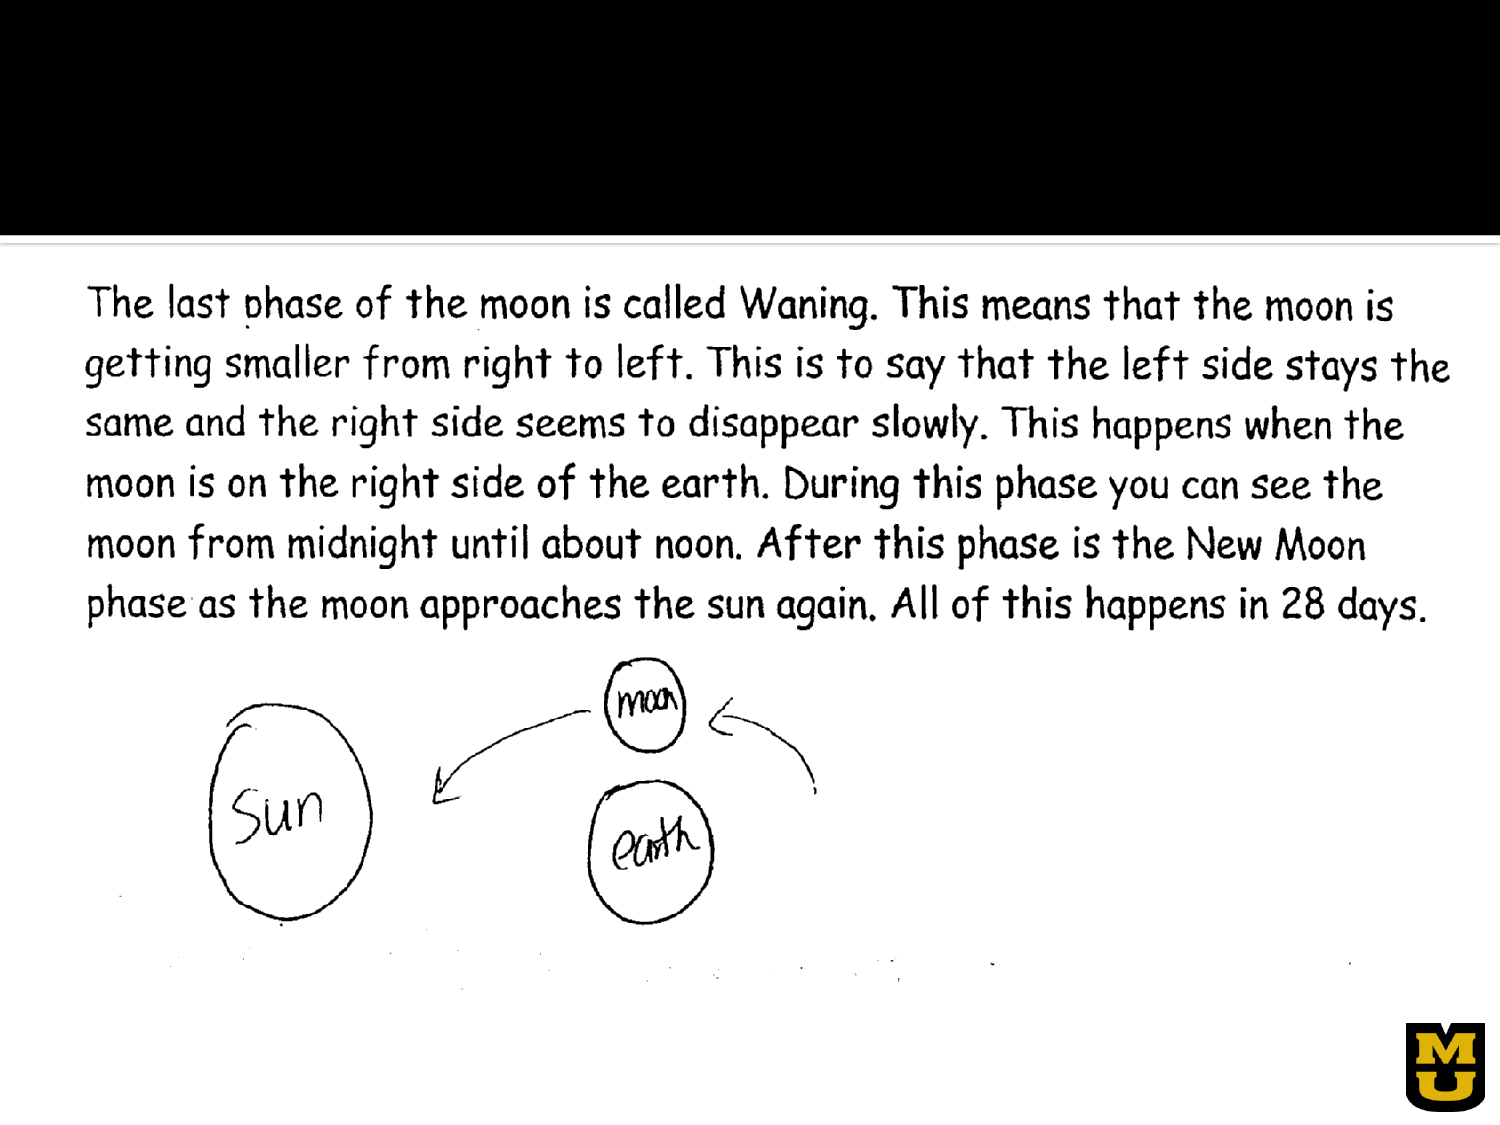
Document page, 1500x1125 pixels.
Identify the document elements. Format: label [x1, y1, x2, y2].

picture [1406, 1023, 1485, 1112]
list [25, 249, 1476, 1013]
